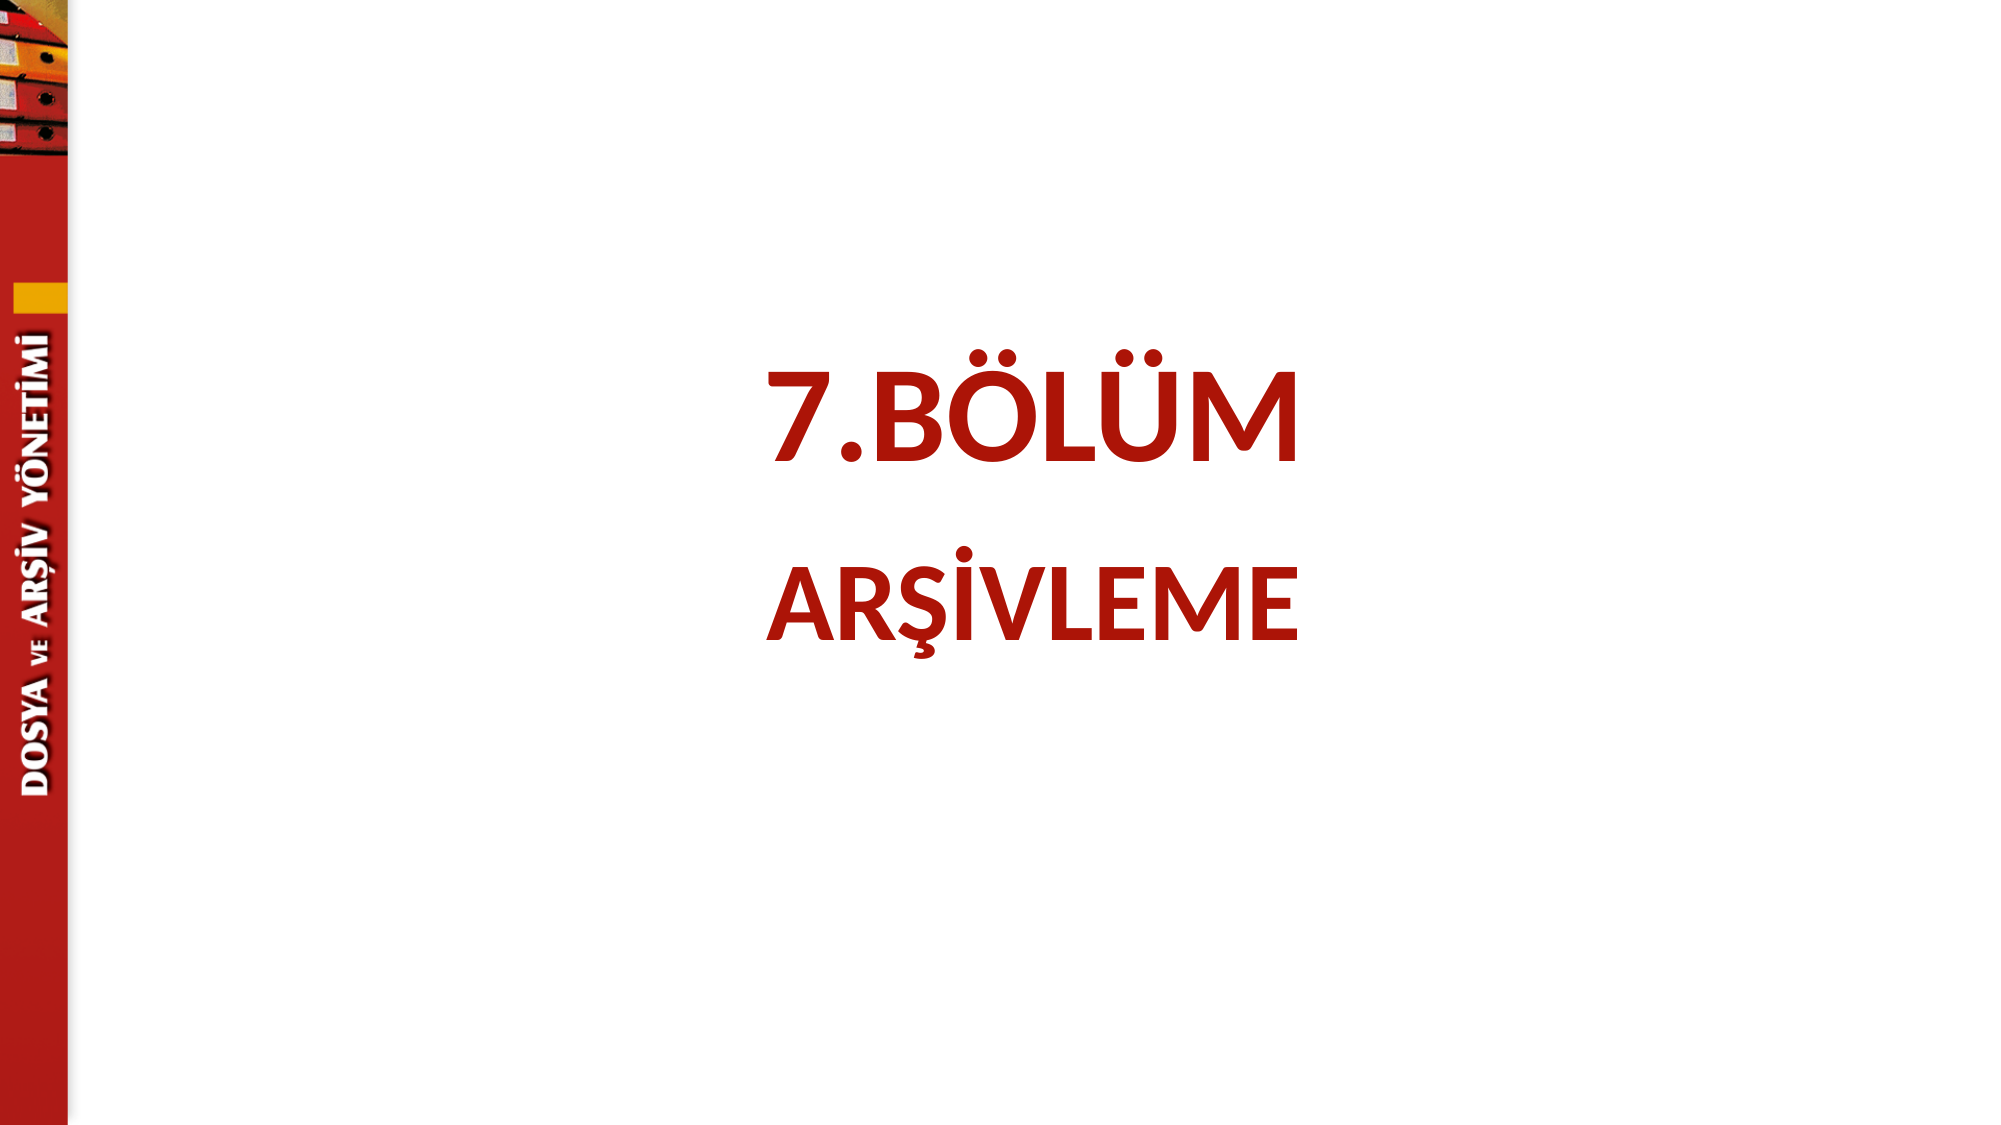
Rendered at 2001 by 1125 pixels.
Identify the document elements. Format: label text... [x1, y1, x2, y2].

picture [0, 0, 2001, 1125]
text_box ARŞİVLEME [68, 535, 2000, 667]
text_box 7.BÖLÜM [109, 354, 1960, 535]
